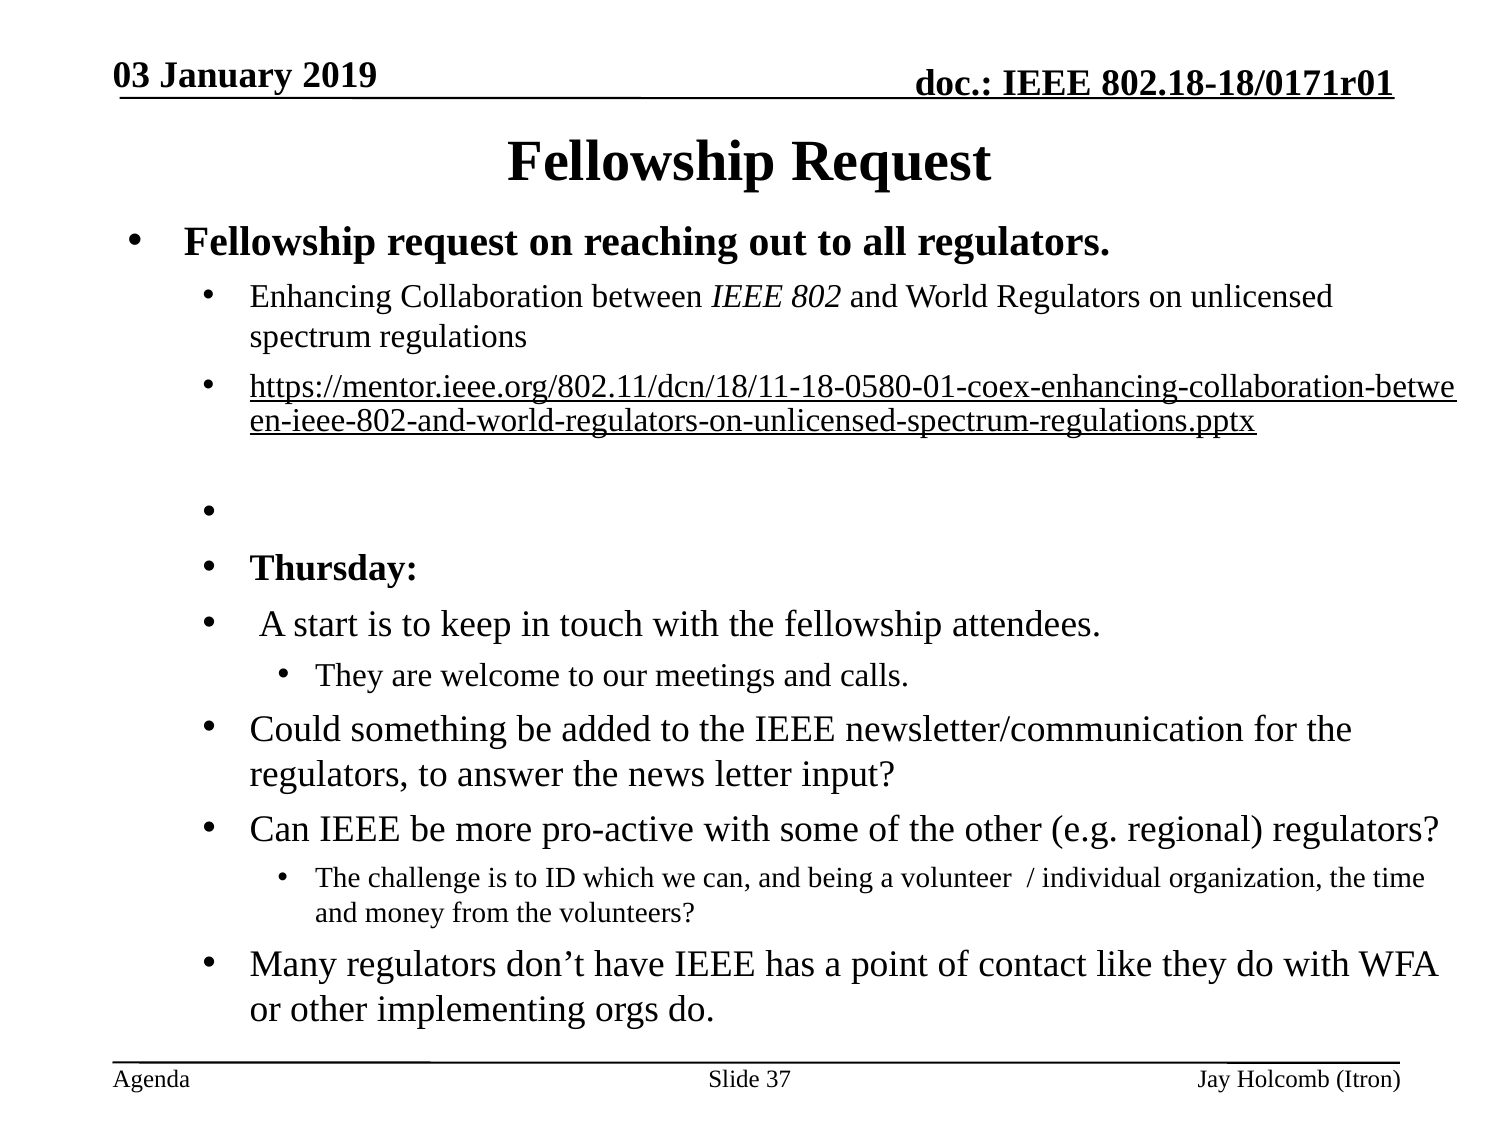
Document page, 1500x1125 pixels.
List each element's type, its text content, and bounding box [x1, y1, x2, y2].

title Fellowship Request [112, 100, 1388, 206]
list Fellowship request on reaching out to all regulators. Enhancing Collaboration between IEEE 802 and World Regulators on unlicensed spectrum regulations https://mentor.ieee.org/802.11/dcn/18/11-18-0580-01-coex-enhancing-collaboration-between-ieee-802-and-world-regulators-on-unlicensed-spectrum-regulations.pptx Thursday: A start is to keep in touch with the fellowship attendees. They are welcome to our meetings and calls. Could something be added to the IEEE newsletter/communication for the regulators, to answer the news letter input? Can IEEE be more pro-active with some of the other (e.g. regional) regulators? The challenge is to ID which we can, and being a volunteer / individual organization, the time and money from the volunteers? Many regulators don’t have IEEE has a point of contact like they do with WFA or other implementing orgs do. [112, 206, 1476, 944]
slide_number Slide 37 [699, 1061, 800, 1123]
footer Jay Holcomb (Itron) [878, 1061, 1402, 1093]
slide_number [112, 49, 488, 95]
